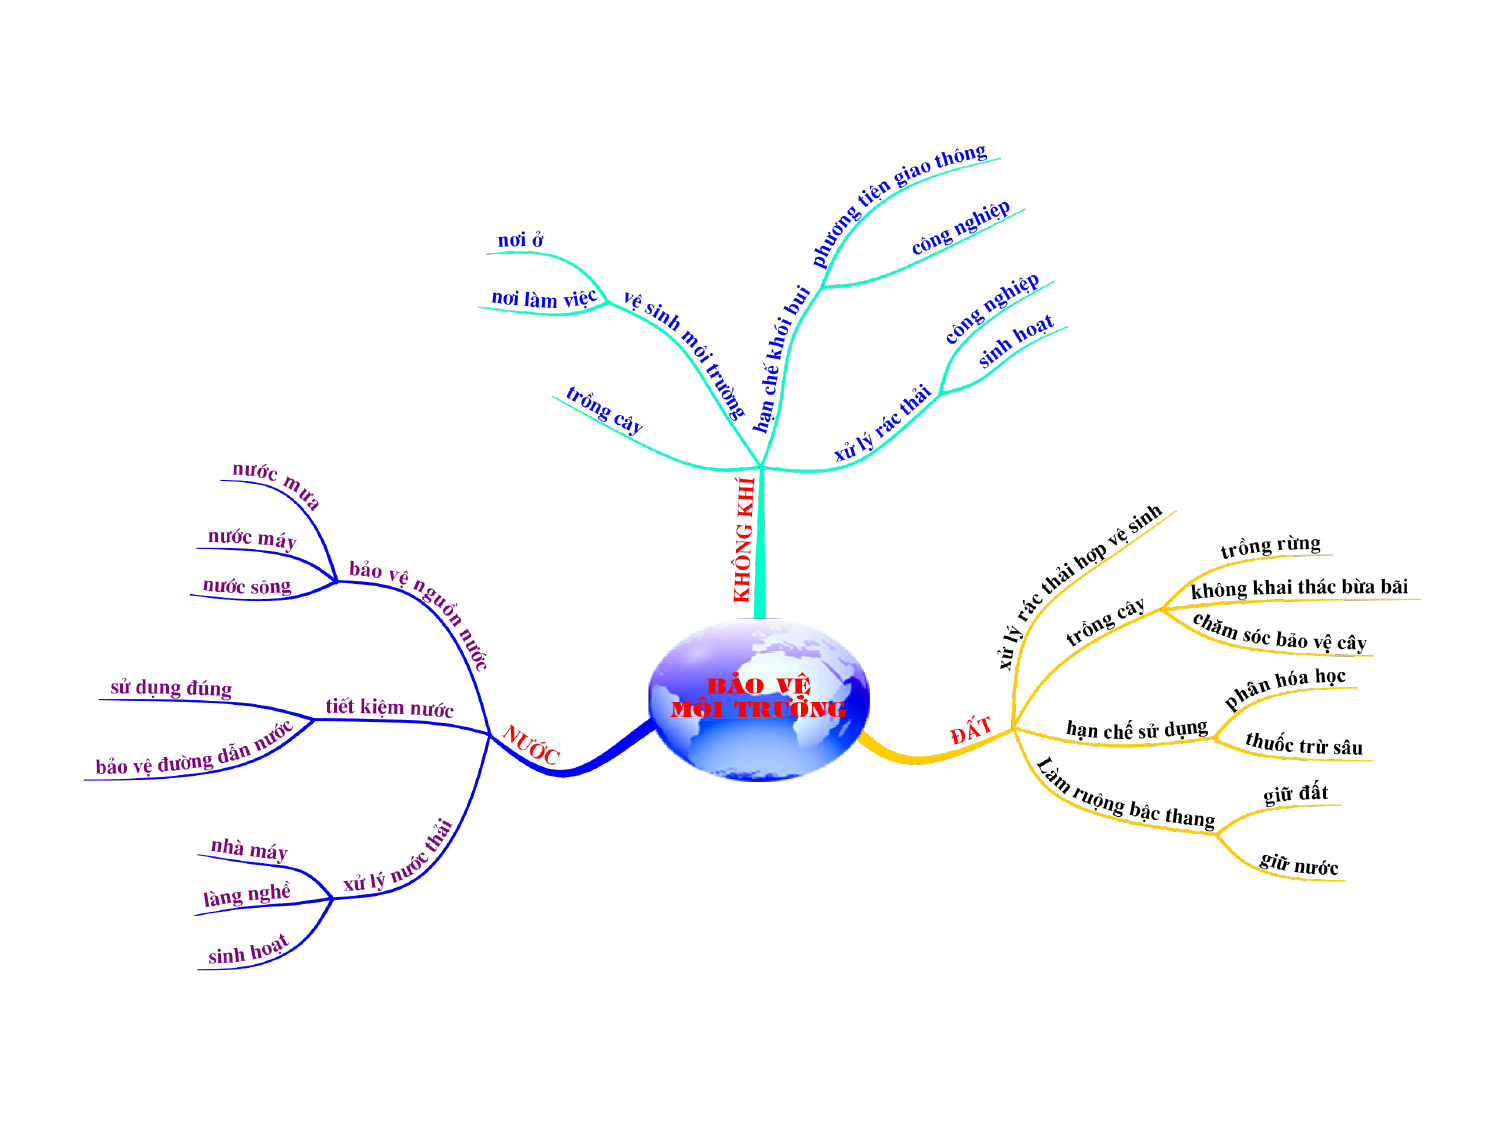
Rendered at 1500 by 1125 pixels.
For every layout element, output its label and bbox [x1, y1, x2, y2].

picture [57, 133, 1443, 992]
